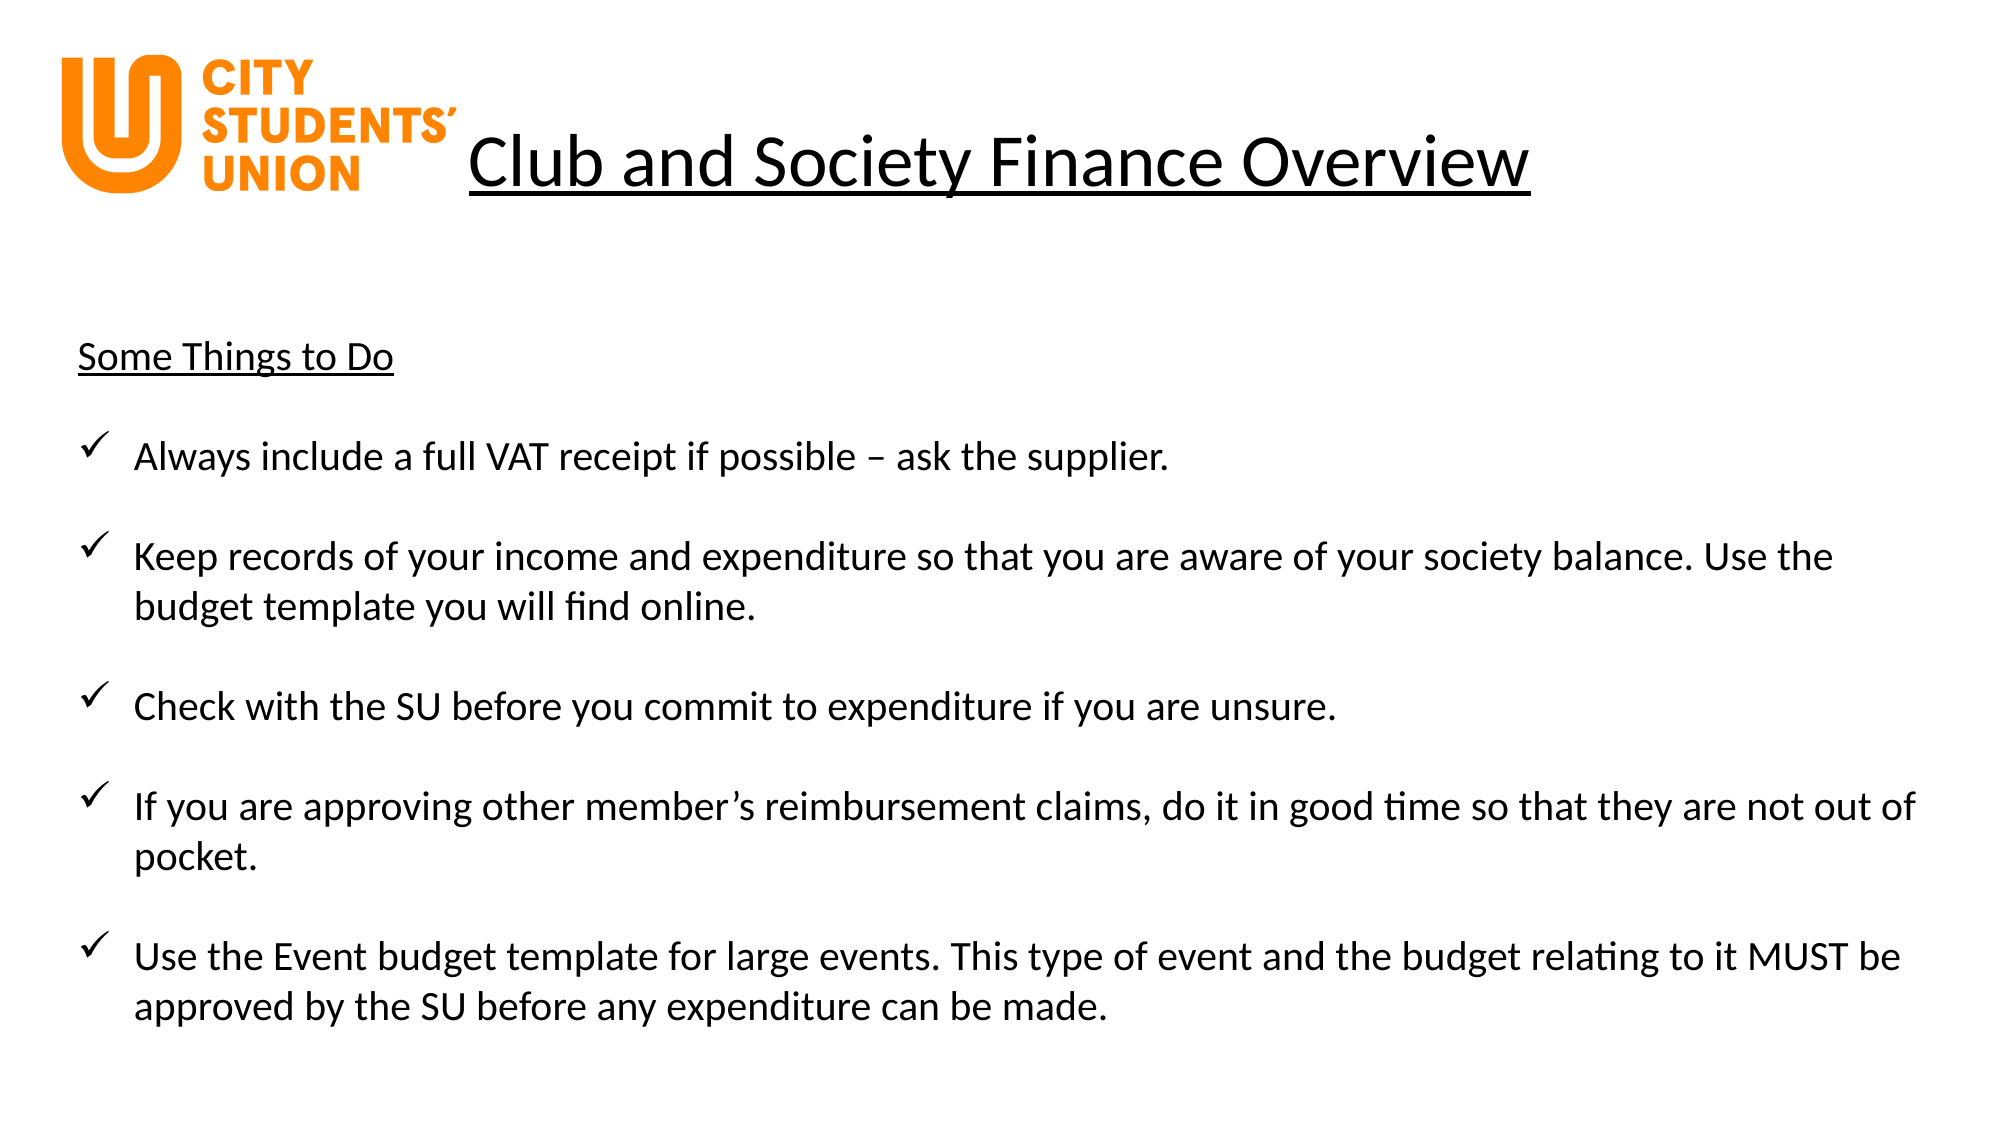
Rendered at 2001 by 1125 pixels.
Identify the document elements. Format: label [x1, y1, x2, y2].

list [0, 0, 2000, 1125]
